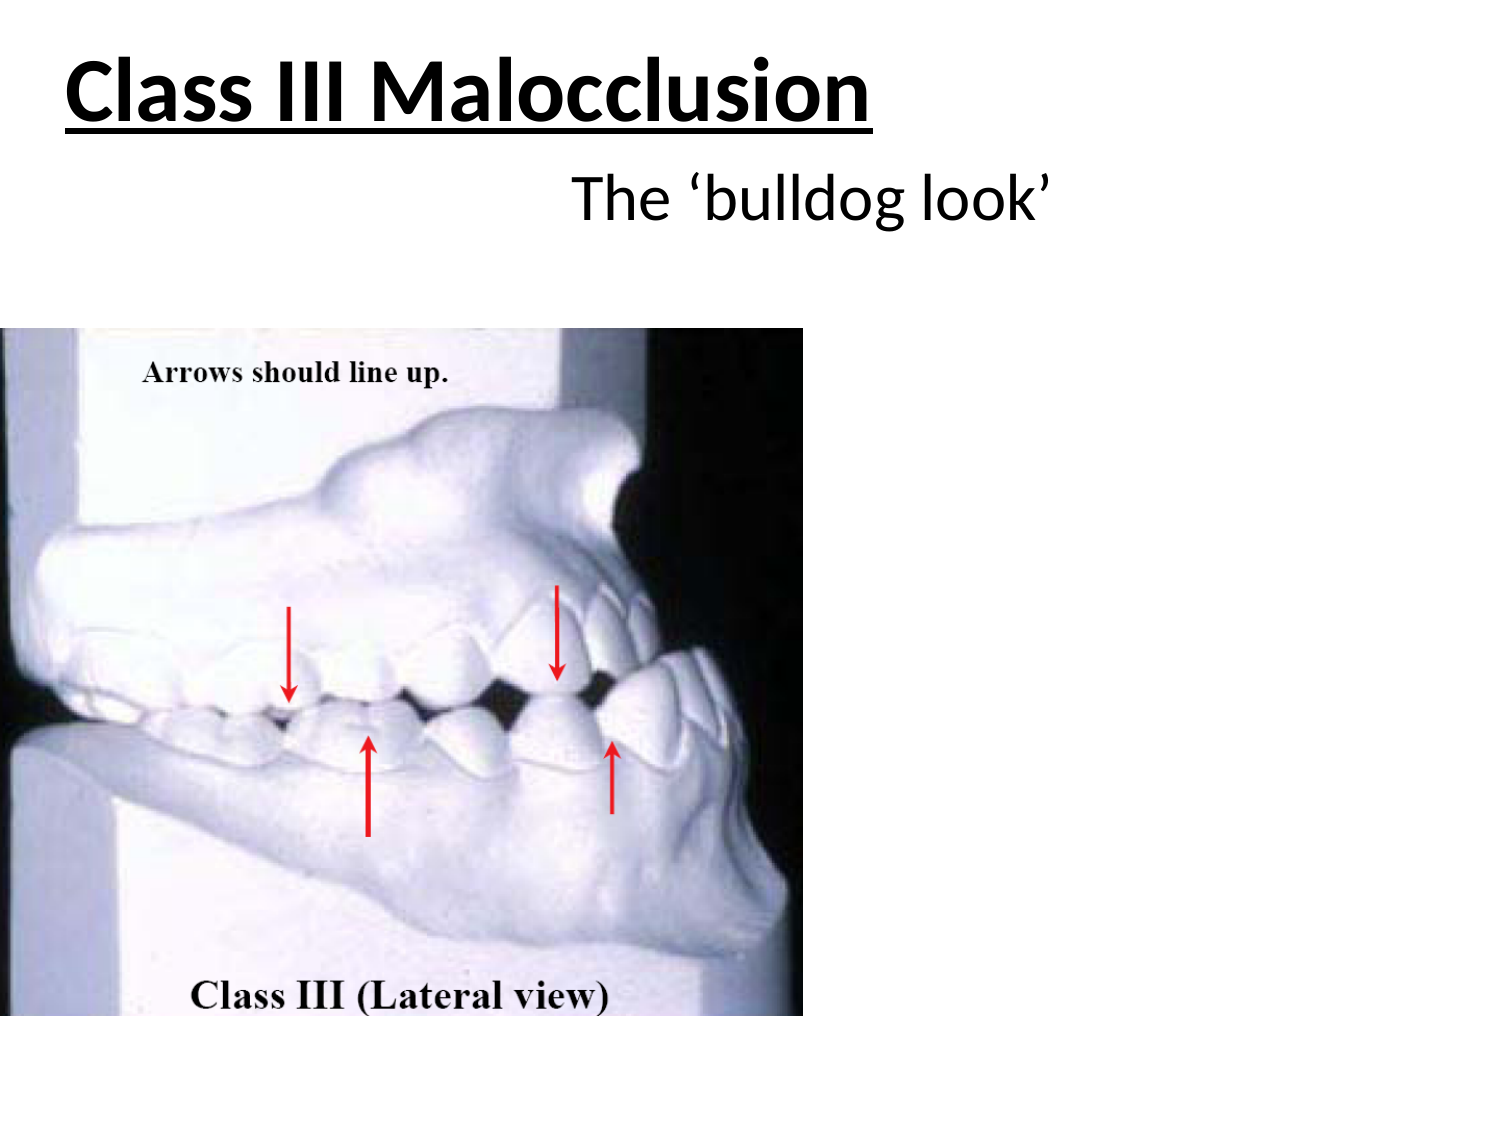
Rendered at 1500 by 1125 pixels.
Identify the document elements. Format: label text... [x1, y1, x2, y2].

list Class III Malocclusion The ‘bulldog look’ [50, 0, 1500, 1020]
picture [0, 327, 803, 1017]
